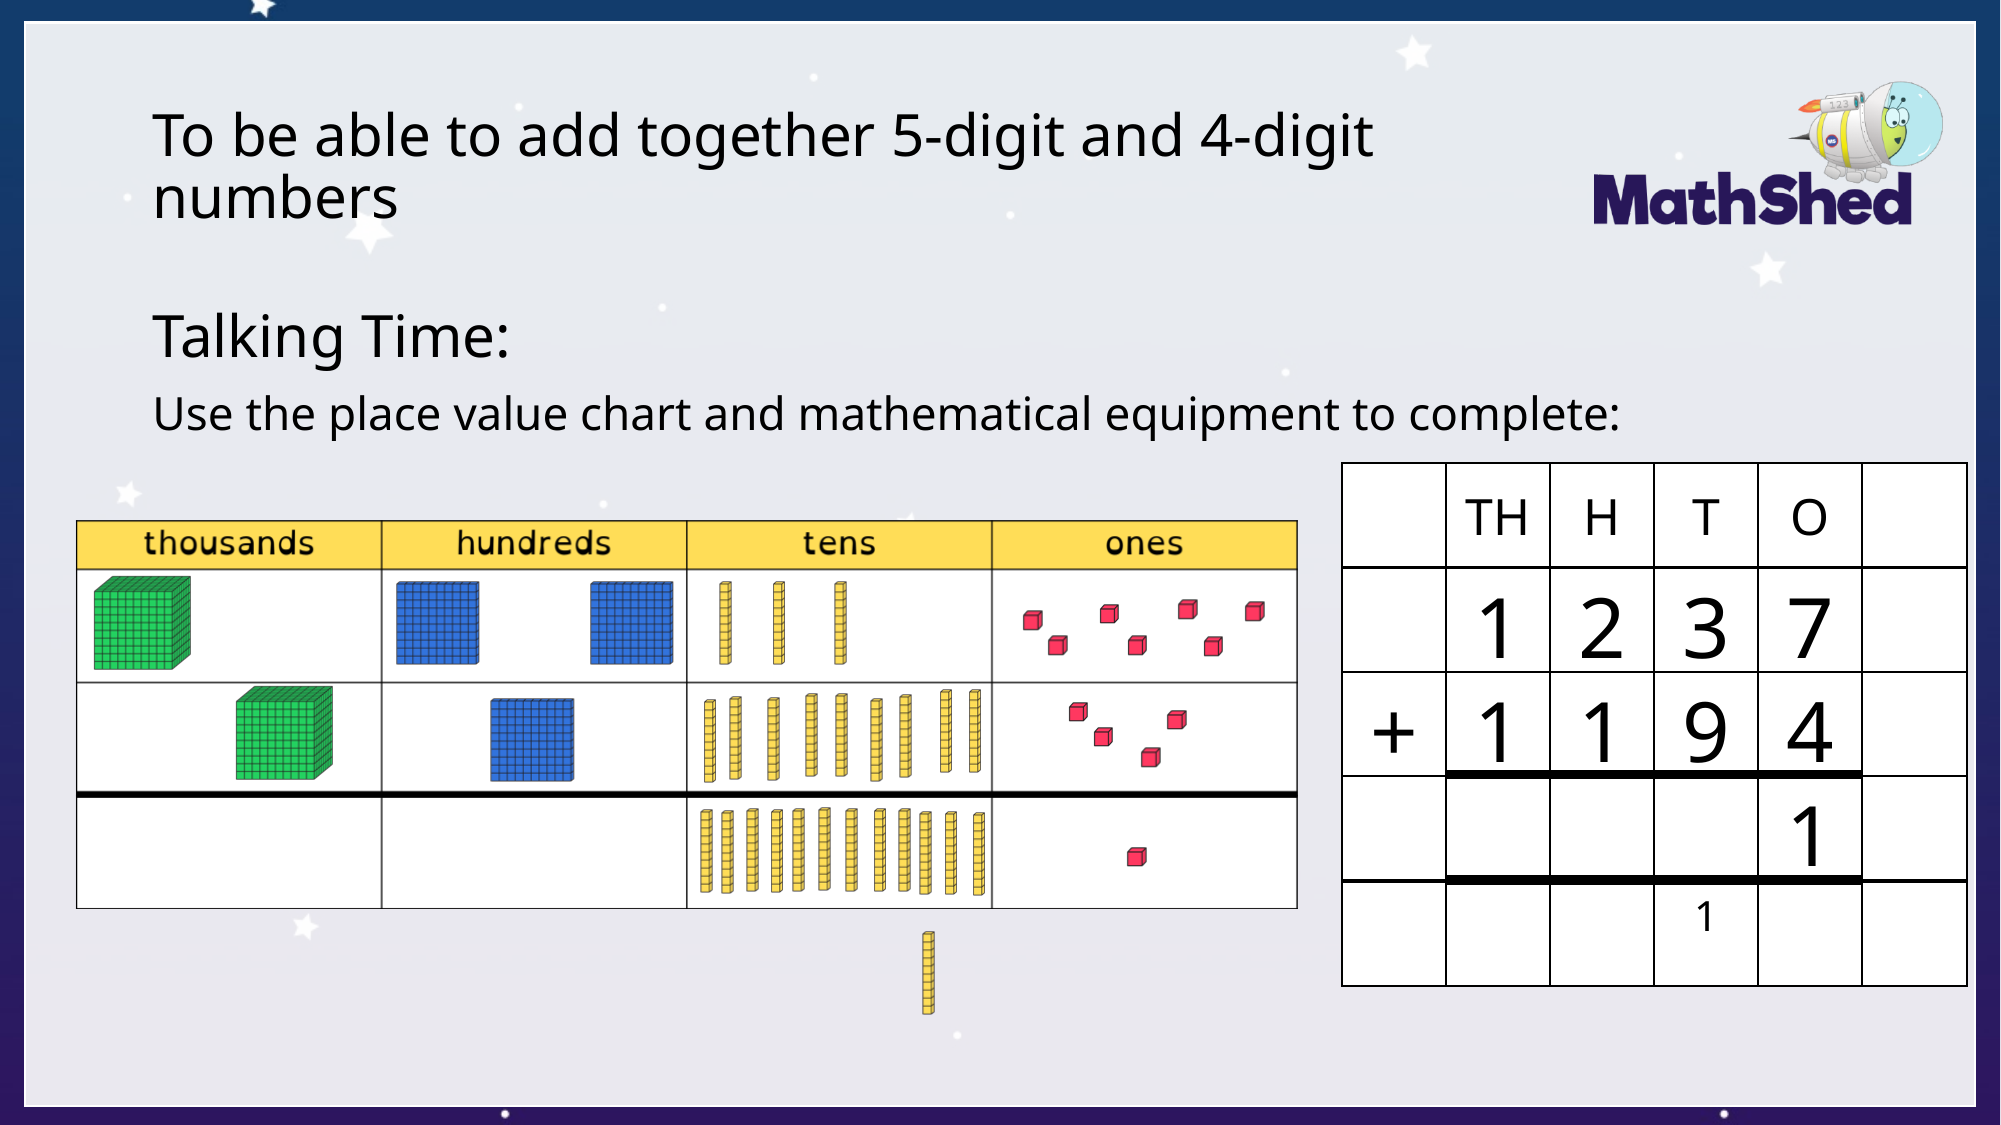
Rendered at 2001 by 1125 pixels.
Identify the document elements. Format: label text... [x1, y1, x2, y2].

text_box [1653, 779, 1757, 875]
text_box TH [1445, 462, 1549, 567]
text_box [1341, 881, 1445, 987]
text_box [1861, 881, 1968, 987]
text_box H [1549, 462, 1653, 567]
title To be able to add together 5-digit and 4-digit numbers [137, 59, 1578, 278]
text_box [1341, 567, 1445, 671]
text_box [1757, 885, 1861, 987]
text_box [1861, 671, 1968, 775]
text_box [1861, 567, 1968, 671]
text_box 4 [1757, 671, 1861, 770]
text_box 1 [1445, 567, 1549, 671]
text_box [1861, 462, 1968, 567]
list Talking Time: Use the place value chart and mathematical equipment to complete: [137, 299, 1863, 1014]
picture [0, 0, 2001, 1125]
text_box + [1341, 671, 1445, 775]
text_box T [1653, 462, 1757, 567]
text_box [1341, 775, 1445, 881]
text_box [1861, 775, 1968, 881]
text_box 3 [1653, 567, 1757, 671]
text_box 1 [1757, 779, 1861, 875]
text_box [1341, 462, 1445, 567]
text_box O [1757, 462, 1861, 567]
text_box 9 [1653, 671, 1757, 770]
text_box 7 [1757, 567, 1861, 671]
text_box 1 [1549, 671, 1653, 770]
text_box [1549, 885, 1653, 987]
text_box 2 [1549, 567, 1653, 671]
text_box [1445, 881, 1549, 987]
text_box [1549, 779, 1653, 875]
text_box [1445, 775, 1549, 875]
text_box 1 [1653, 885, 1757, 987]
text_box 1 [1445, 671, 1549, 770]
